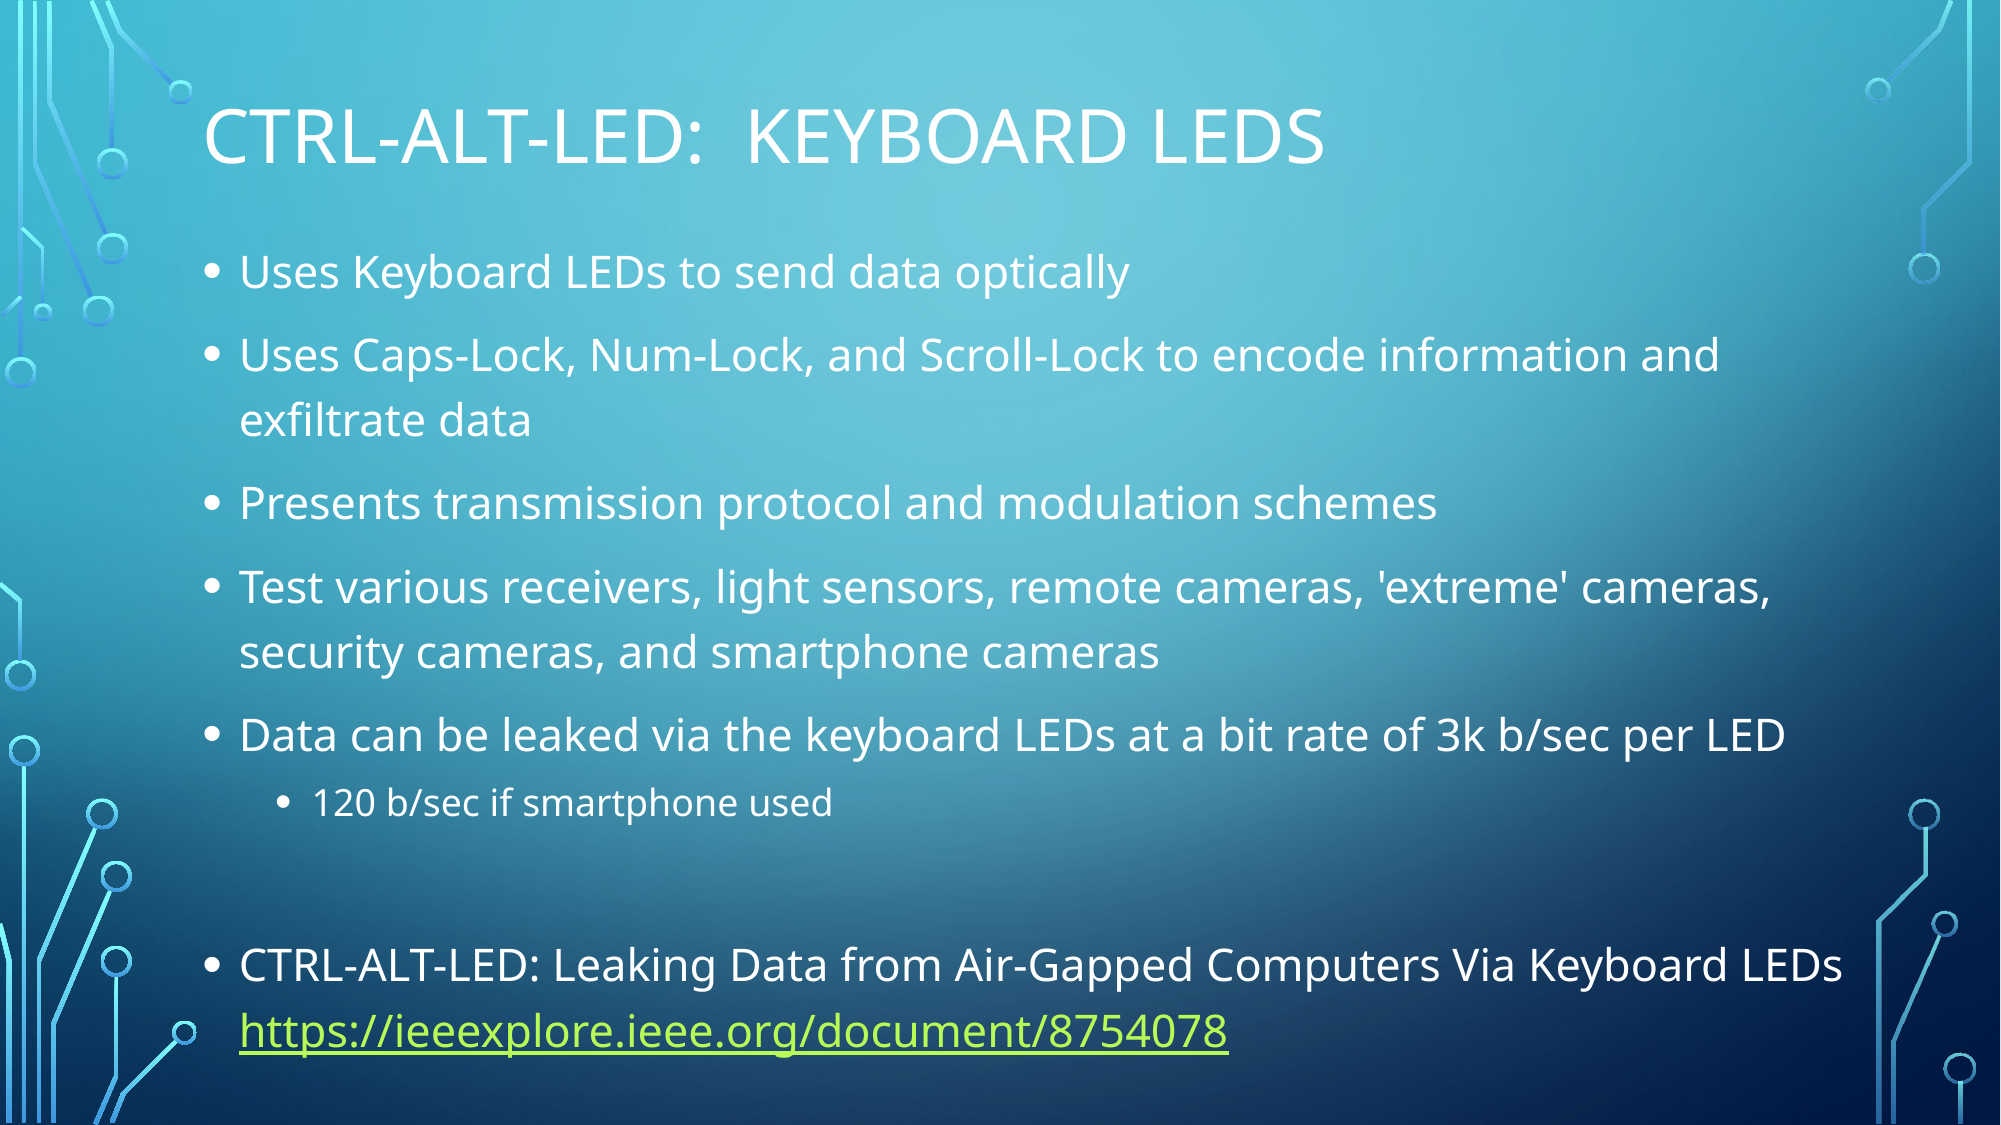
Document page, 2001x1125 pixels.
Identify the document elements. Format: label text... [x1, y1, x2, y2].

title CTRL-ALT-LED: Keyboard LEDs [187, 17, 1813, 224]
list Uses Keyboard LEDs to send data optically Uses Caps-Lock, Num-Lock, and Scroll-Lock to encode information and exfiltrate data Presents transmission protocol and modulation schemes Test various receivers, light sensors, remote cameras, 'extreme' cameras, security cameras, and smartphone cameras Data can be leaked via the keyboard LEDs at a bit rate of 3k b/sec per LED 120 b/sec if smartphone used CTRL-ALT-LED: Leaking Data from Air-Gapped Computers Via Keyboard LEDs https://ieeexplore.ieee.org/document/8754078 [187, 224, 1929, 1081]
